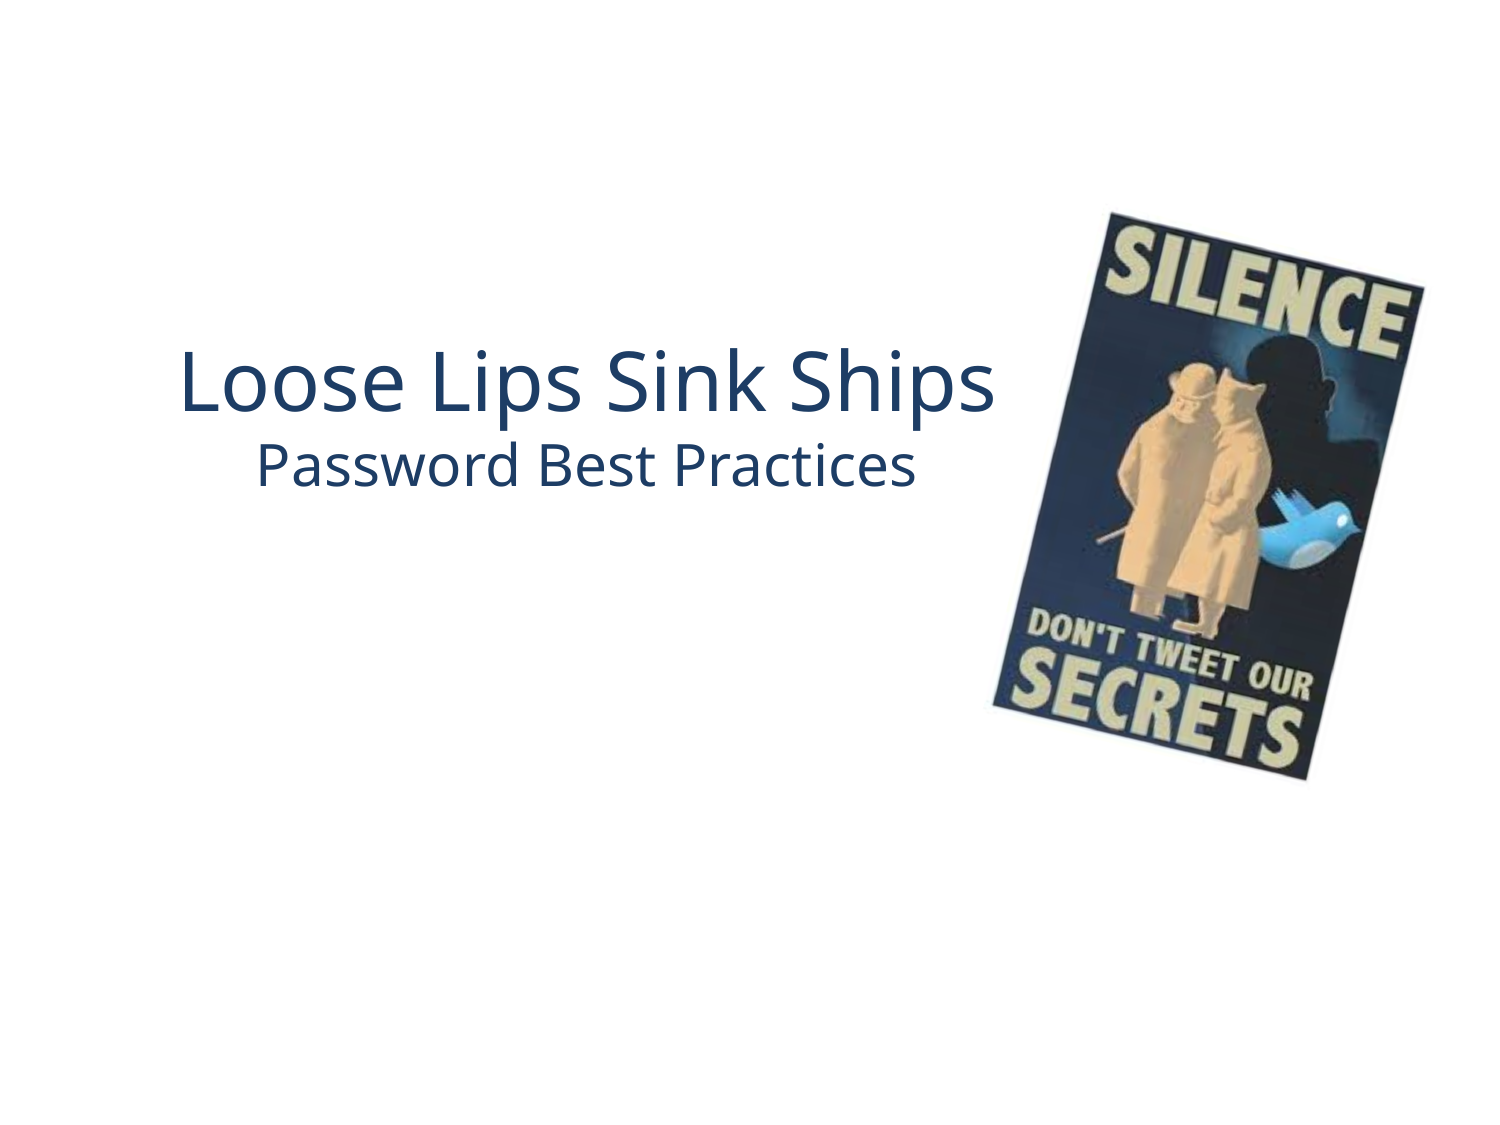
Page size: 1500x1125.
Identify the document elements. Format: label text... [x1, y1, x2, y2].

title Loose Lips Sink Ships Password Best Practices [128, 321, 1032, 509]
picture [983, 204, 1434, 790]
